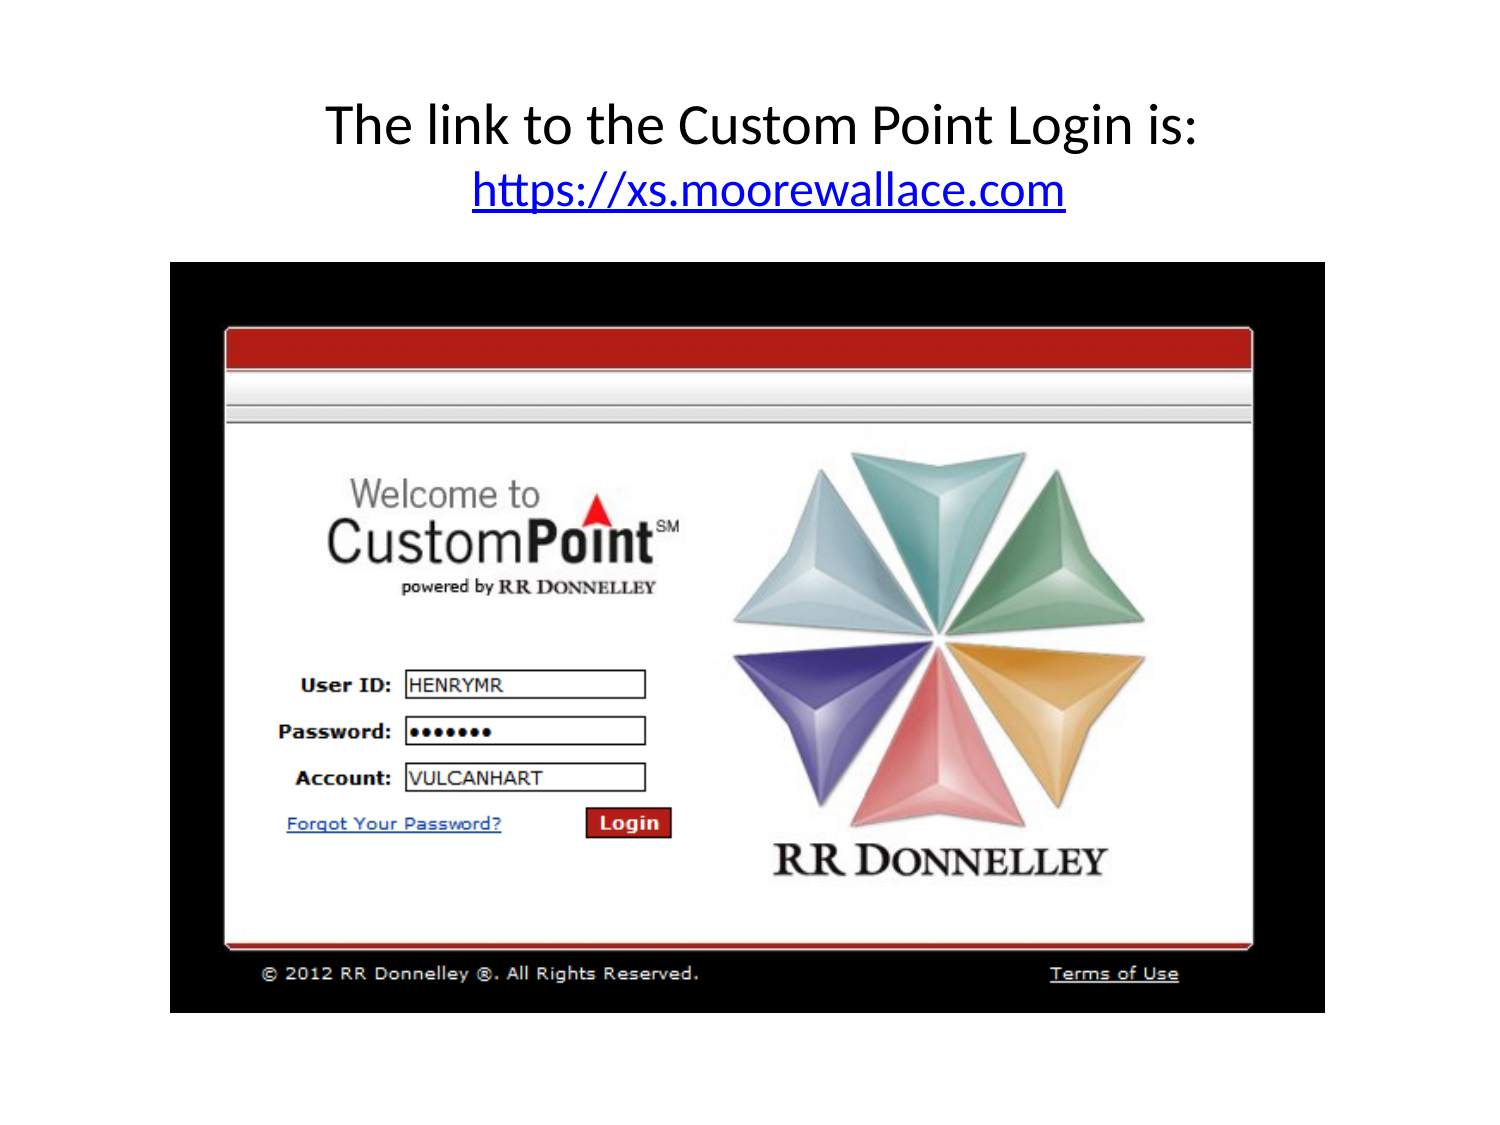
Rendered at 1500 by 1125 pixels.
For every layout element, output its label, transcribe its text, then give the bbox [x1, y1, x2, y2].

text_box The link to the Custom Point Login is: https://xs.moorewallace.com [87, 78, 1450, 224]
picture [169, 262, 1326, 1013]
